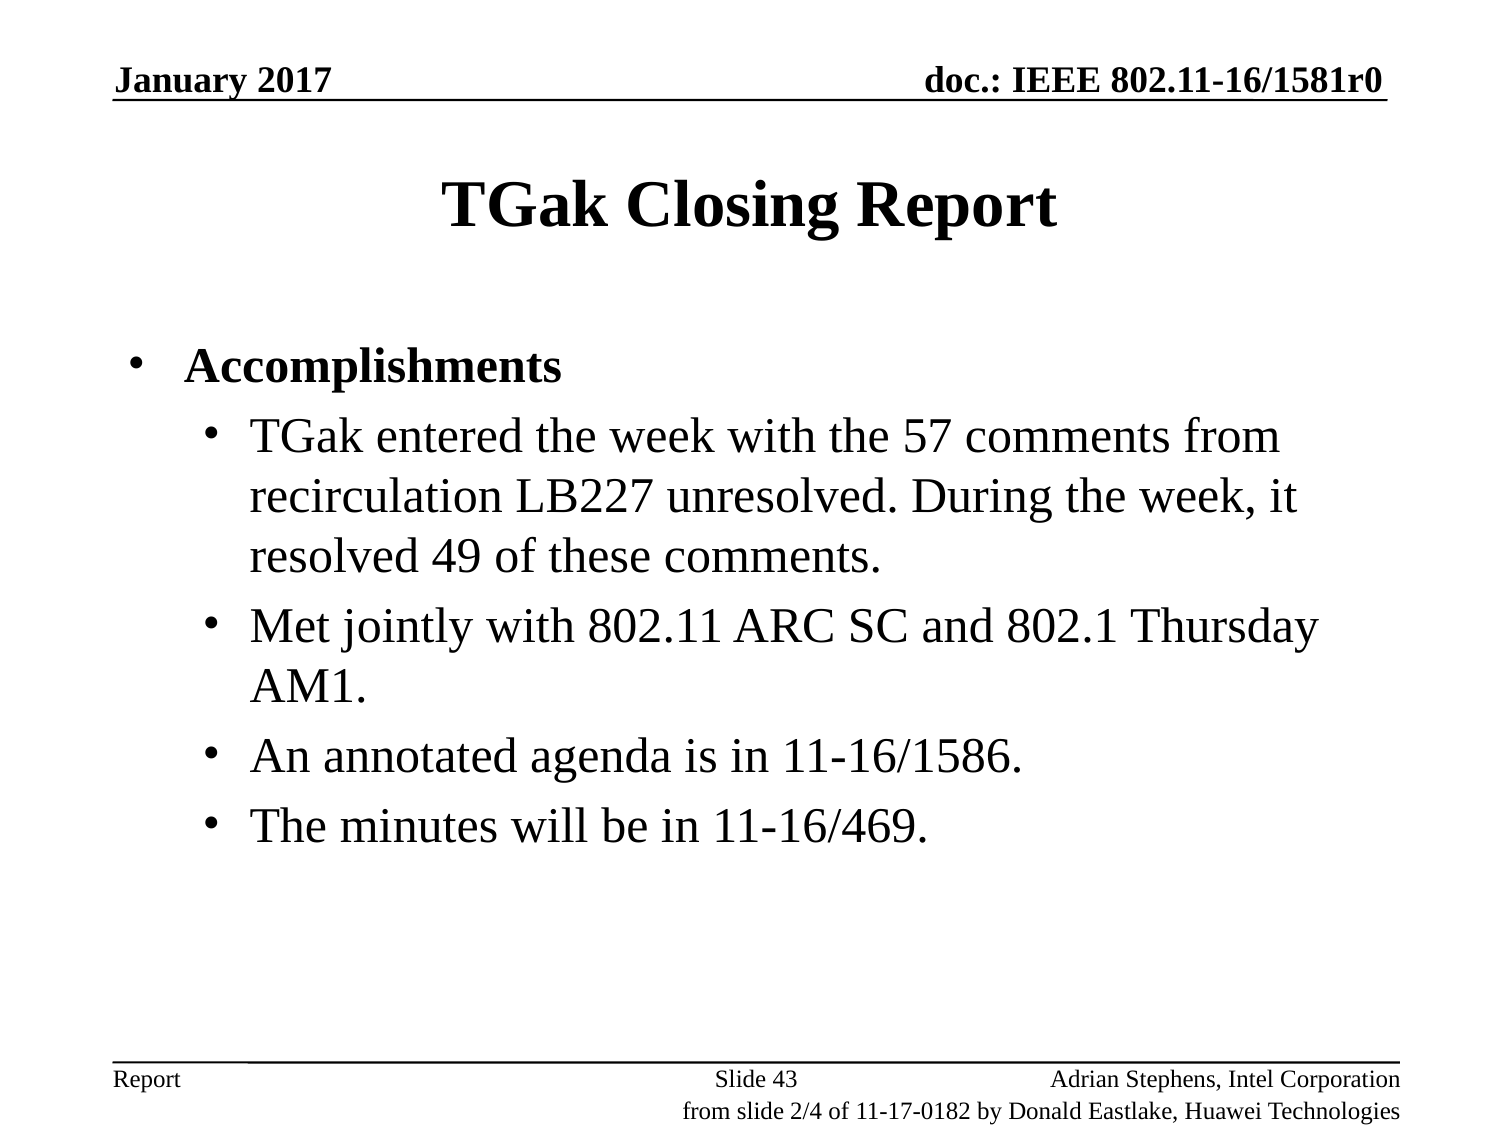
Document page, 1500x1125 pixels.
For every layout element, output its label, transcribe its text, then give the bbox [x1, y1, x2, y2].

slide_number Slide 43 [711, 1061, 801, 1087]
list Accomplishments TGak entered the week with the 57 comments from recirculation LB227 unresolved. During the week, it resolved 49 of these comments. Met jointly with 802.11 ARC SC and 802.1 Thursday AM1. An annotated agenda is in 11-16/1586. The minutes will be in 11-16/469. [112, 324, 1388, 1032]
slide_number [114, 54, 374, 101]
text_box from slide 2/4 of 11-17-0182 by Donald Eastlake, Huawei Technologies [343, 1087, 1417, 1125]
footer Adrian Stephens, Intel Corporation [984, 1061, 1402, 1087]
title TGak Closing Report [112, 112, 1388, 288]
